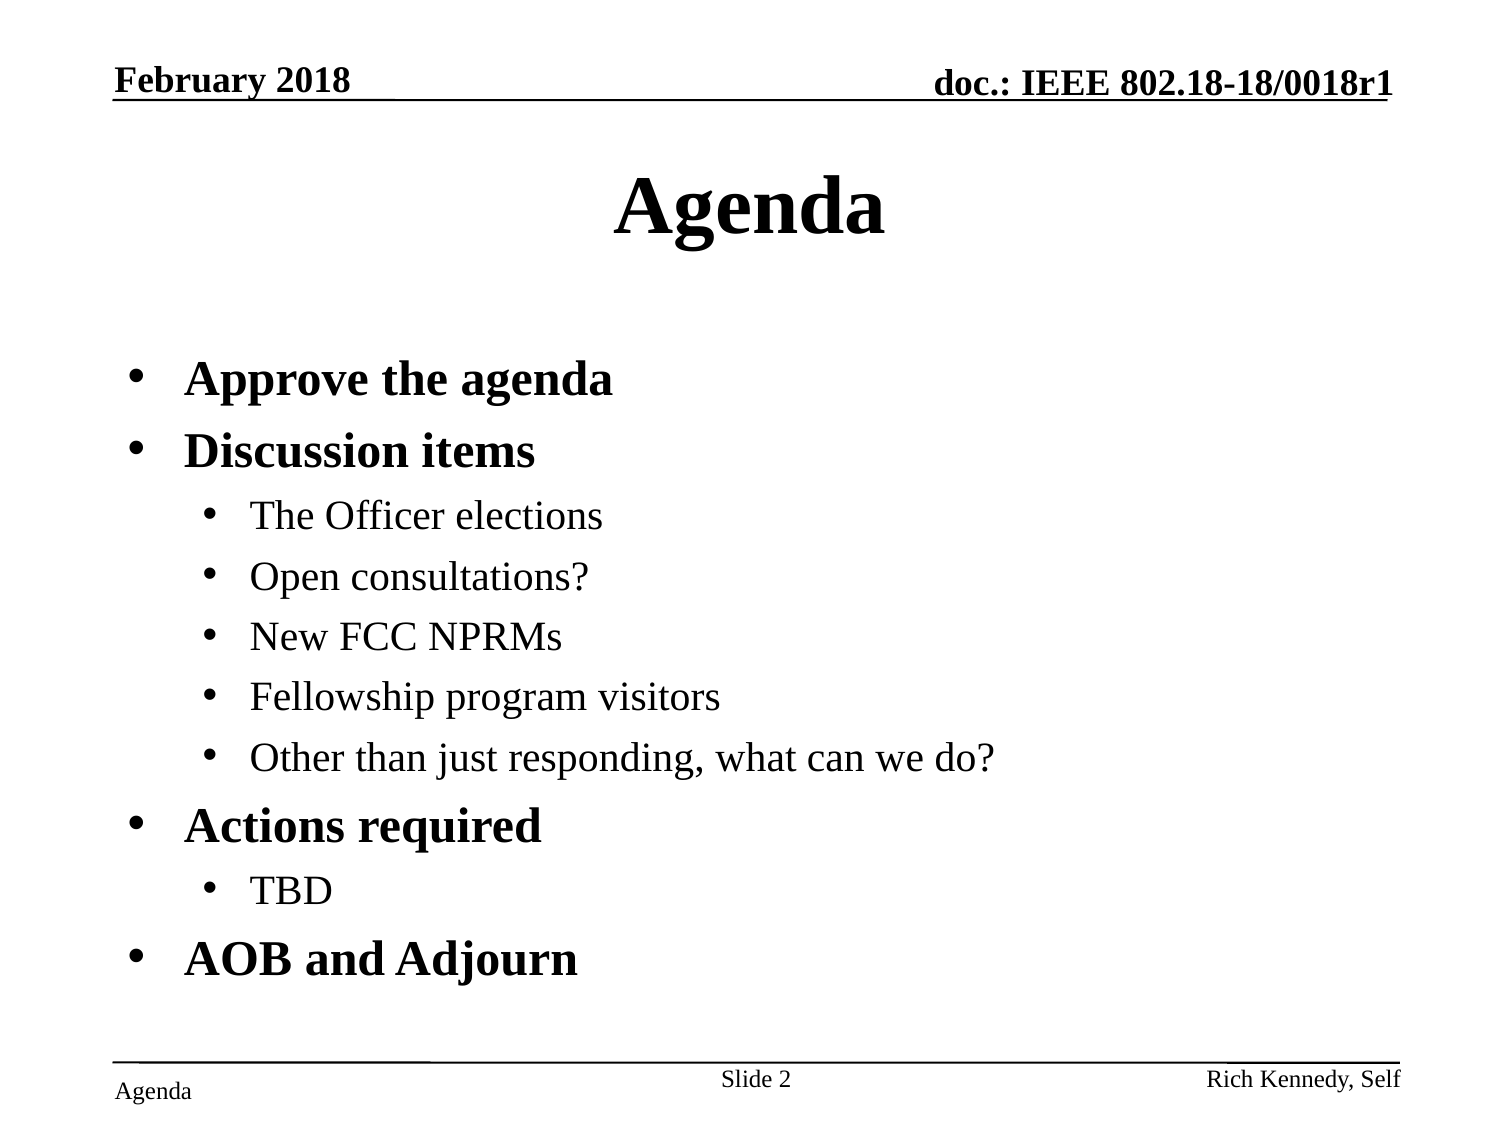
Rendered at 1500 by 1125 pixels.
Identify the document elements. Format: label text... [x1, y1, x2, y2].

title Agenda [112, 112, 1388, 288]
list Approve the agenda Discussion items The Officer elections Open consultations? New FCC NPRMs Fellowship program visitors Other than just responding, what can we do? Actions required TBD AOB and Adjourn [112, 337, 1388, 1013]
slide_number Slide 2 [712, 1061, 800, 1123]
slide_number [114, 54, 376, 101]
footer Rich Kennedy, Self [878, 1061, 1402, 1093]
text_box Agenda [99, 1067, 238, 1112]
